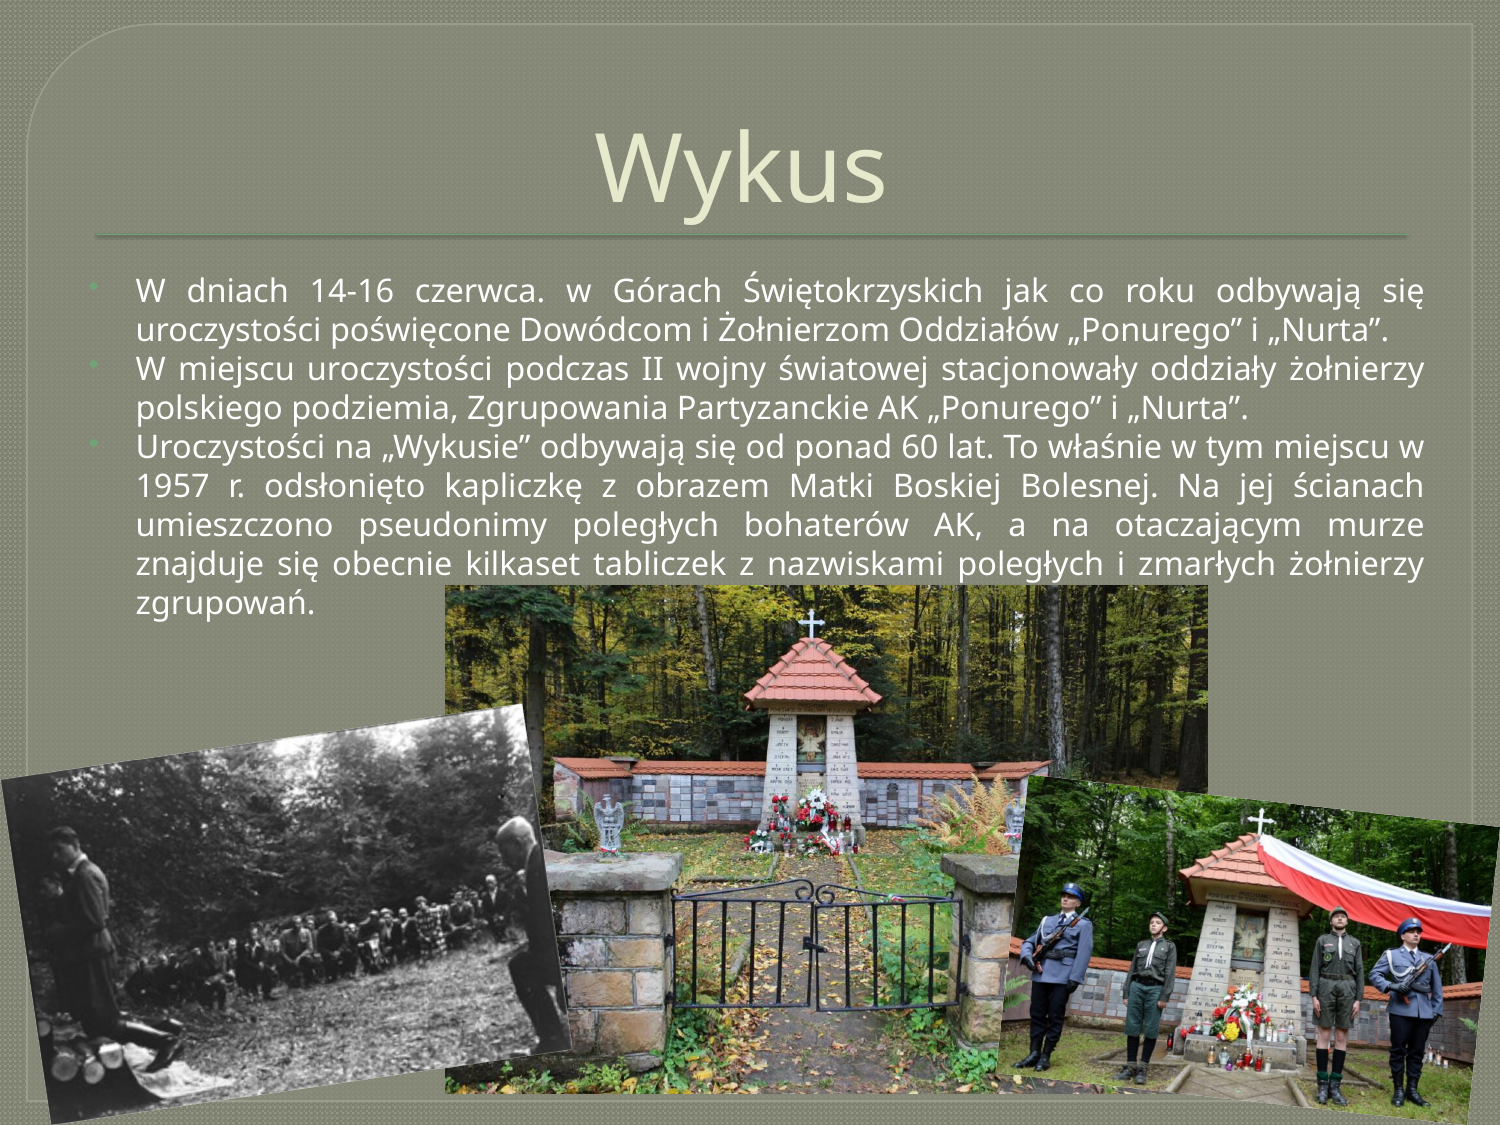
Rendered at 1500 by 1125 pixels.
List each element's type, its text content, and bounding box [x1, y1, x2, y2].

picture [1, 585, 1499, 1125]
title Wykus [75, 41, 1425, 230]
list W dniach 14-16 czerwca. w Górach Świętokrzyskich jak co roku odbywają się uroczystości poświęcone Dowódcom i Żołnierzom Oddziałów „Ponurego” i „Nurta”. W miejscu uroczystości podczas II wojny światowej stacjonowały oddziały żołnierzy polskiego podziemia, Zgrupowania Partyzanckie AK „Ponurego” i „Nurta”. Uroczystości na „Wykusie” odbywają się od ponad 60 lat. To właśnie w tym miejscu w 1957 r. odsłonięto kapliczkę z obrazem Matki Boskiej Bolesnej. Na jej ścianach umieszczono pseudonimy poległych bohaterów AK, a na otaczającym murze znajduje się obecnie kilkaset tabliczek z nazwiskami poległych i zmarłych żołnierzy zgrupowań. [75, 262, 1442, 657]
